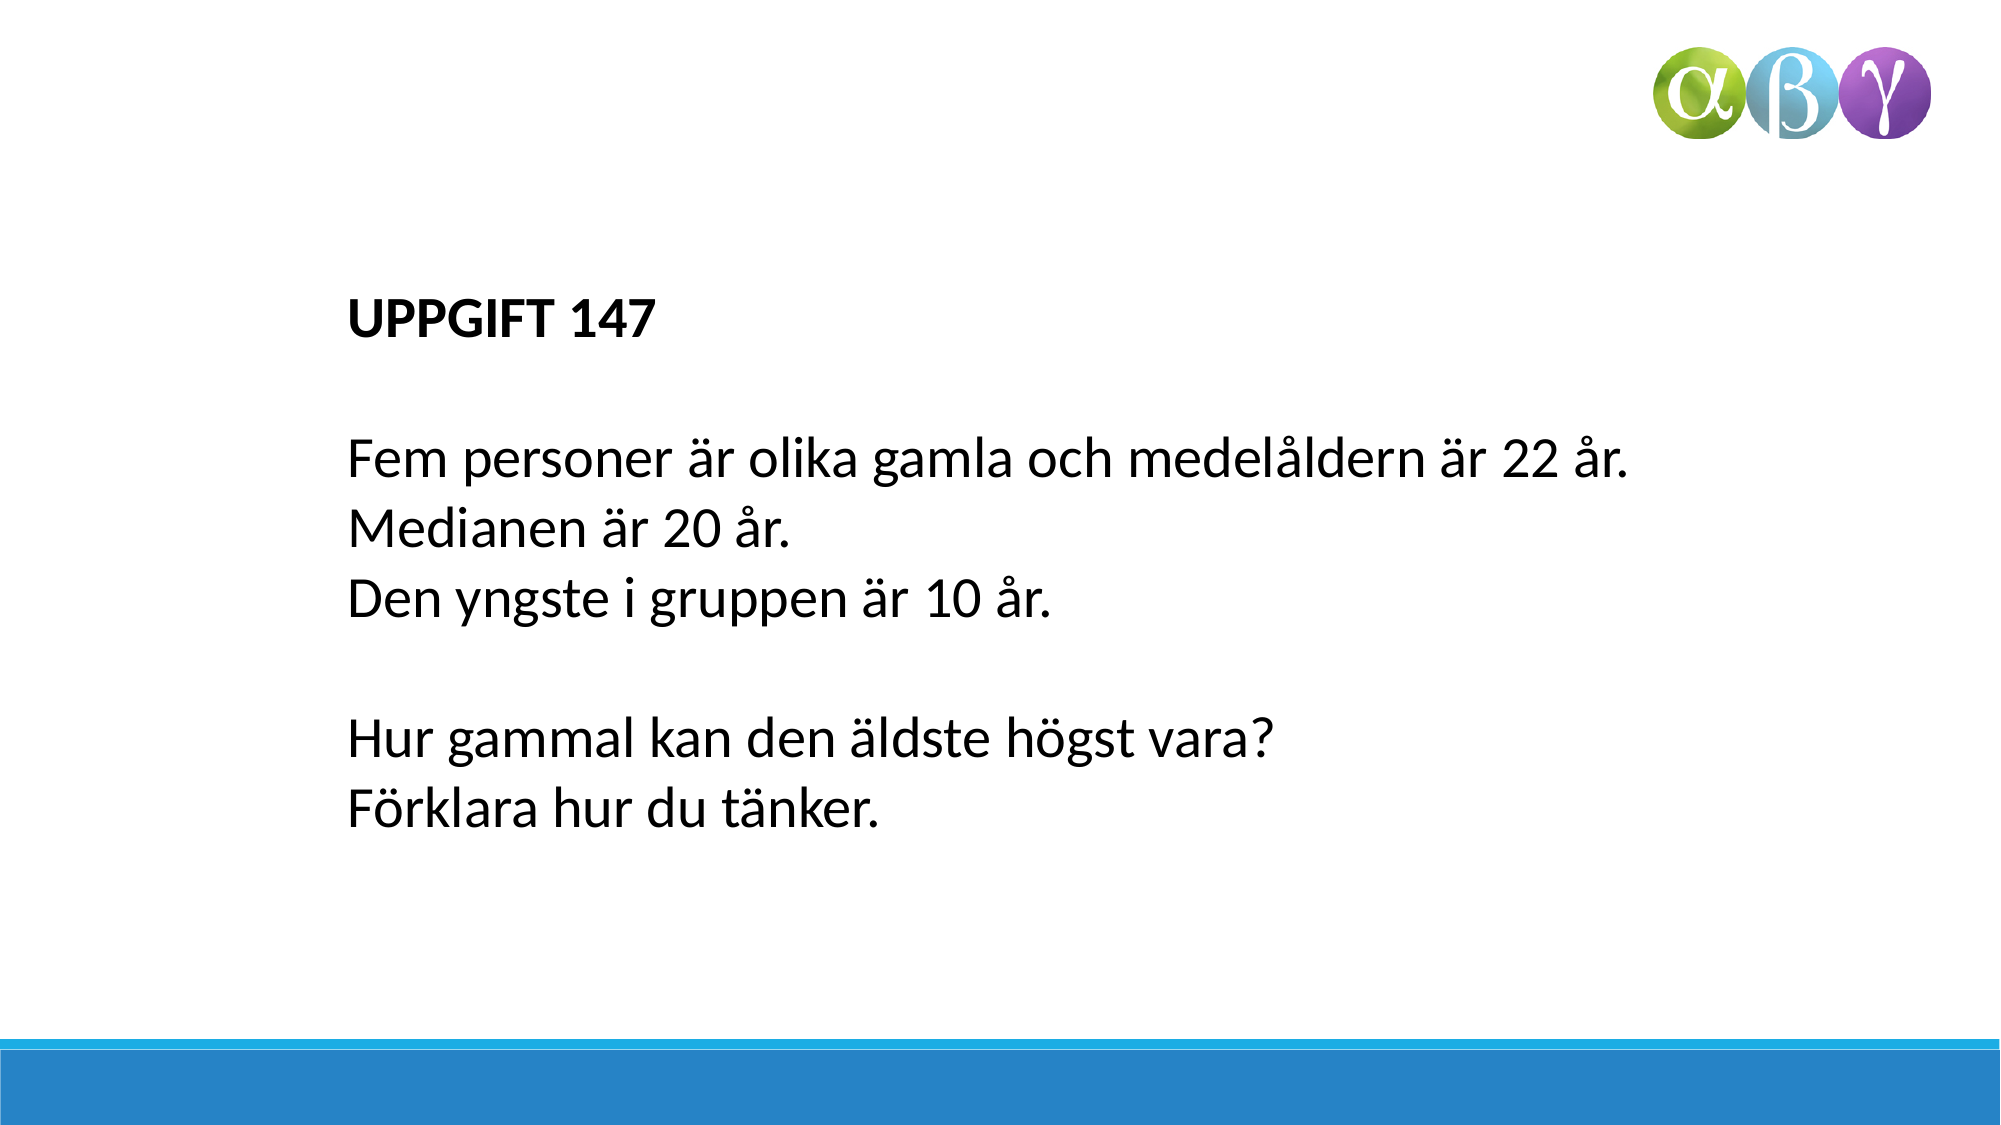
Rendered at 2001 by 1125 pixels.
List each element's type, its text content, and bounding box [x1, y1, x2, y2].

text_box UPPGIFT 147 Fem personer är olika gamla och medelåldern är 22 år. Medianen är 20 år. Den yngste i gruppen är 10 år. Hur gammal kan den äldste högst vara? Förklara hur du tänker. [332, 272, 1668, 847]
picture [1652, 46, 1932, 140]
